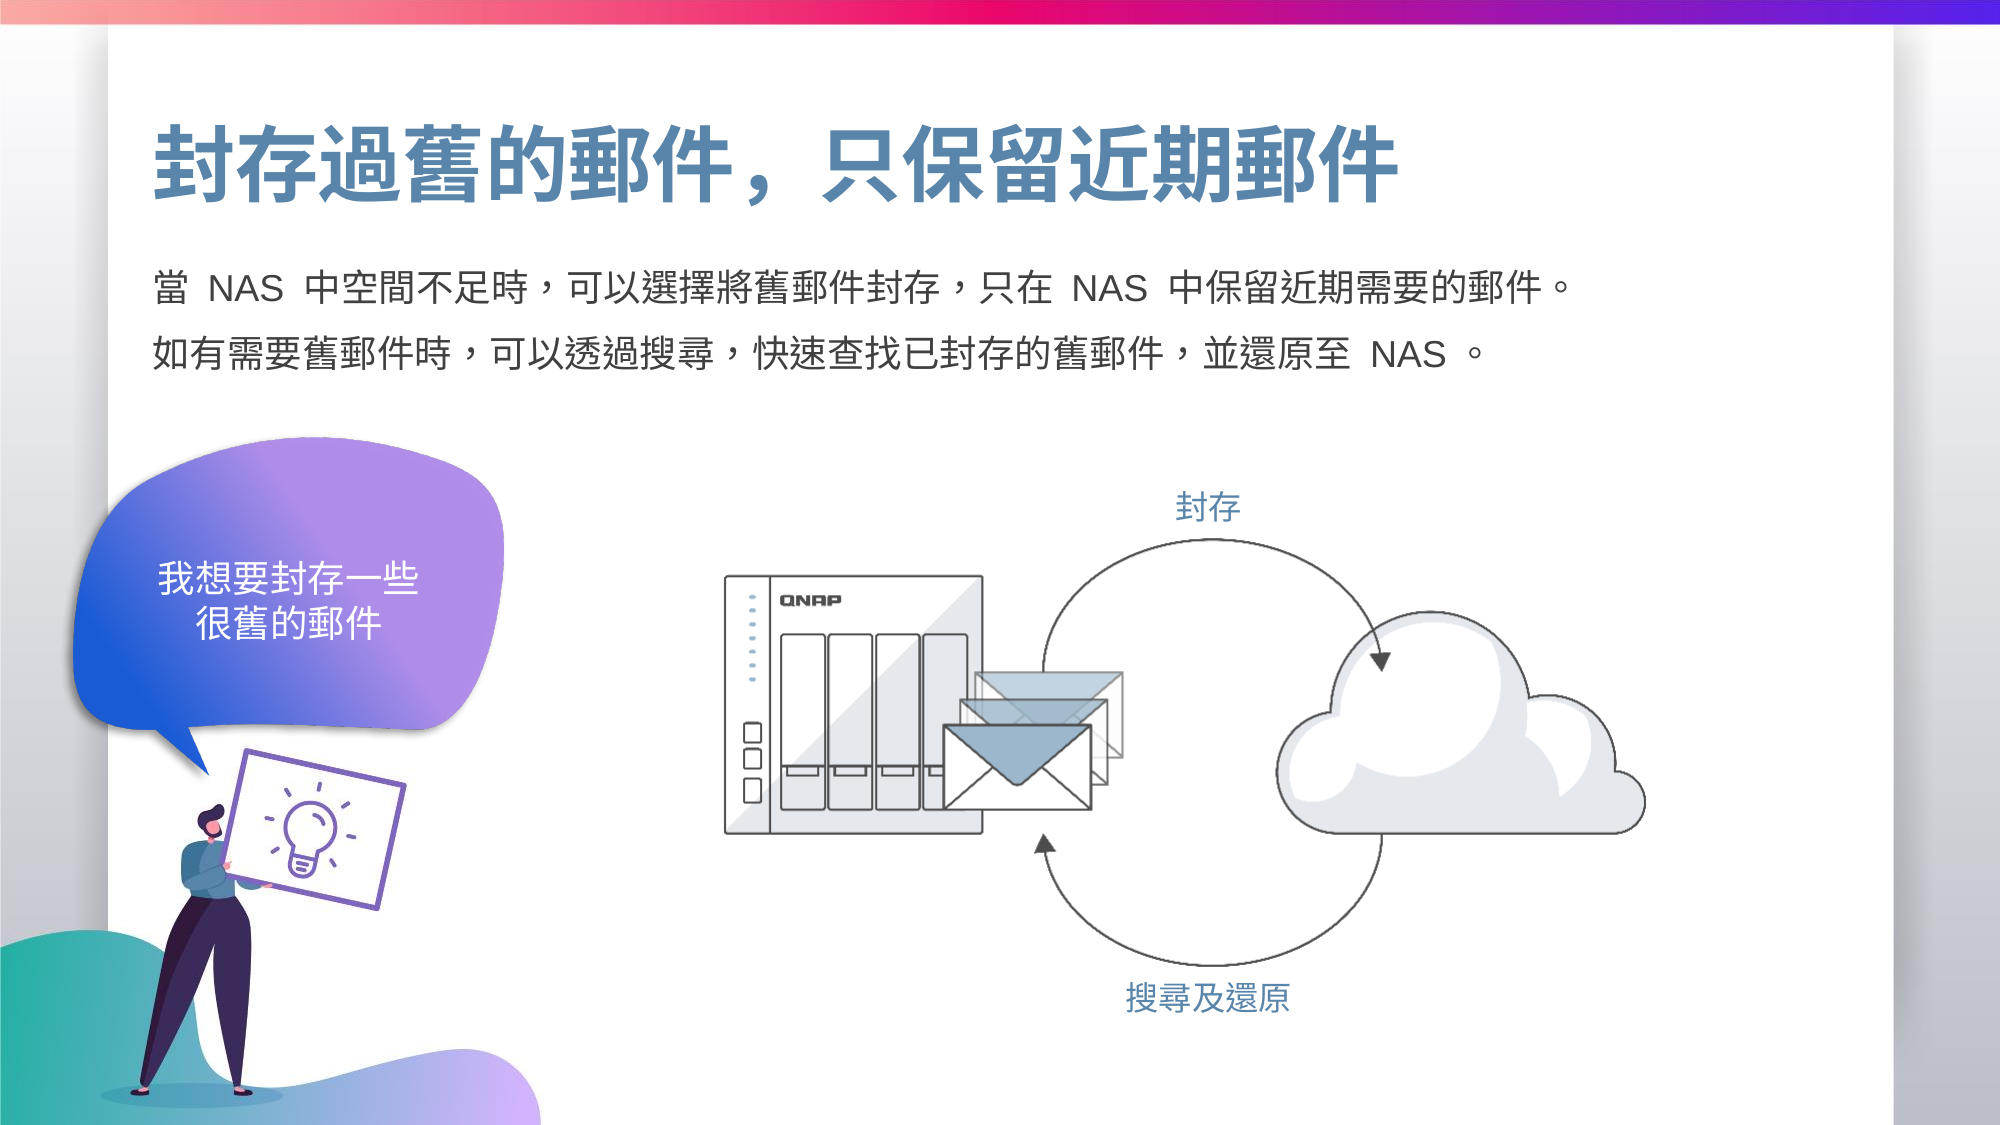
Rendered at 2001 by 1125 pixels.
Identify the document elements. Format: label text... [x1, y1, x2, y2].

title 封存過舊的郵件，只保留近期郵件 [137, 59, 1863, 256]
picture [0, 0, 2000, 1125]
list 當 NAS 中空間不足時，可以選擇將舊郵件封存，只在 NAS 中保留近期需要的郵件。 如有需要舊郵件時，可以透過搜尋，快速查找已封存的舊郵件，並還原至 NAS。 [137, 256, 1863, 1014]
